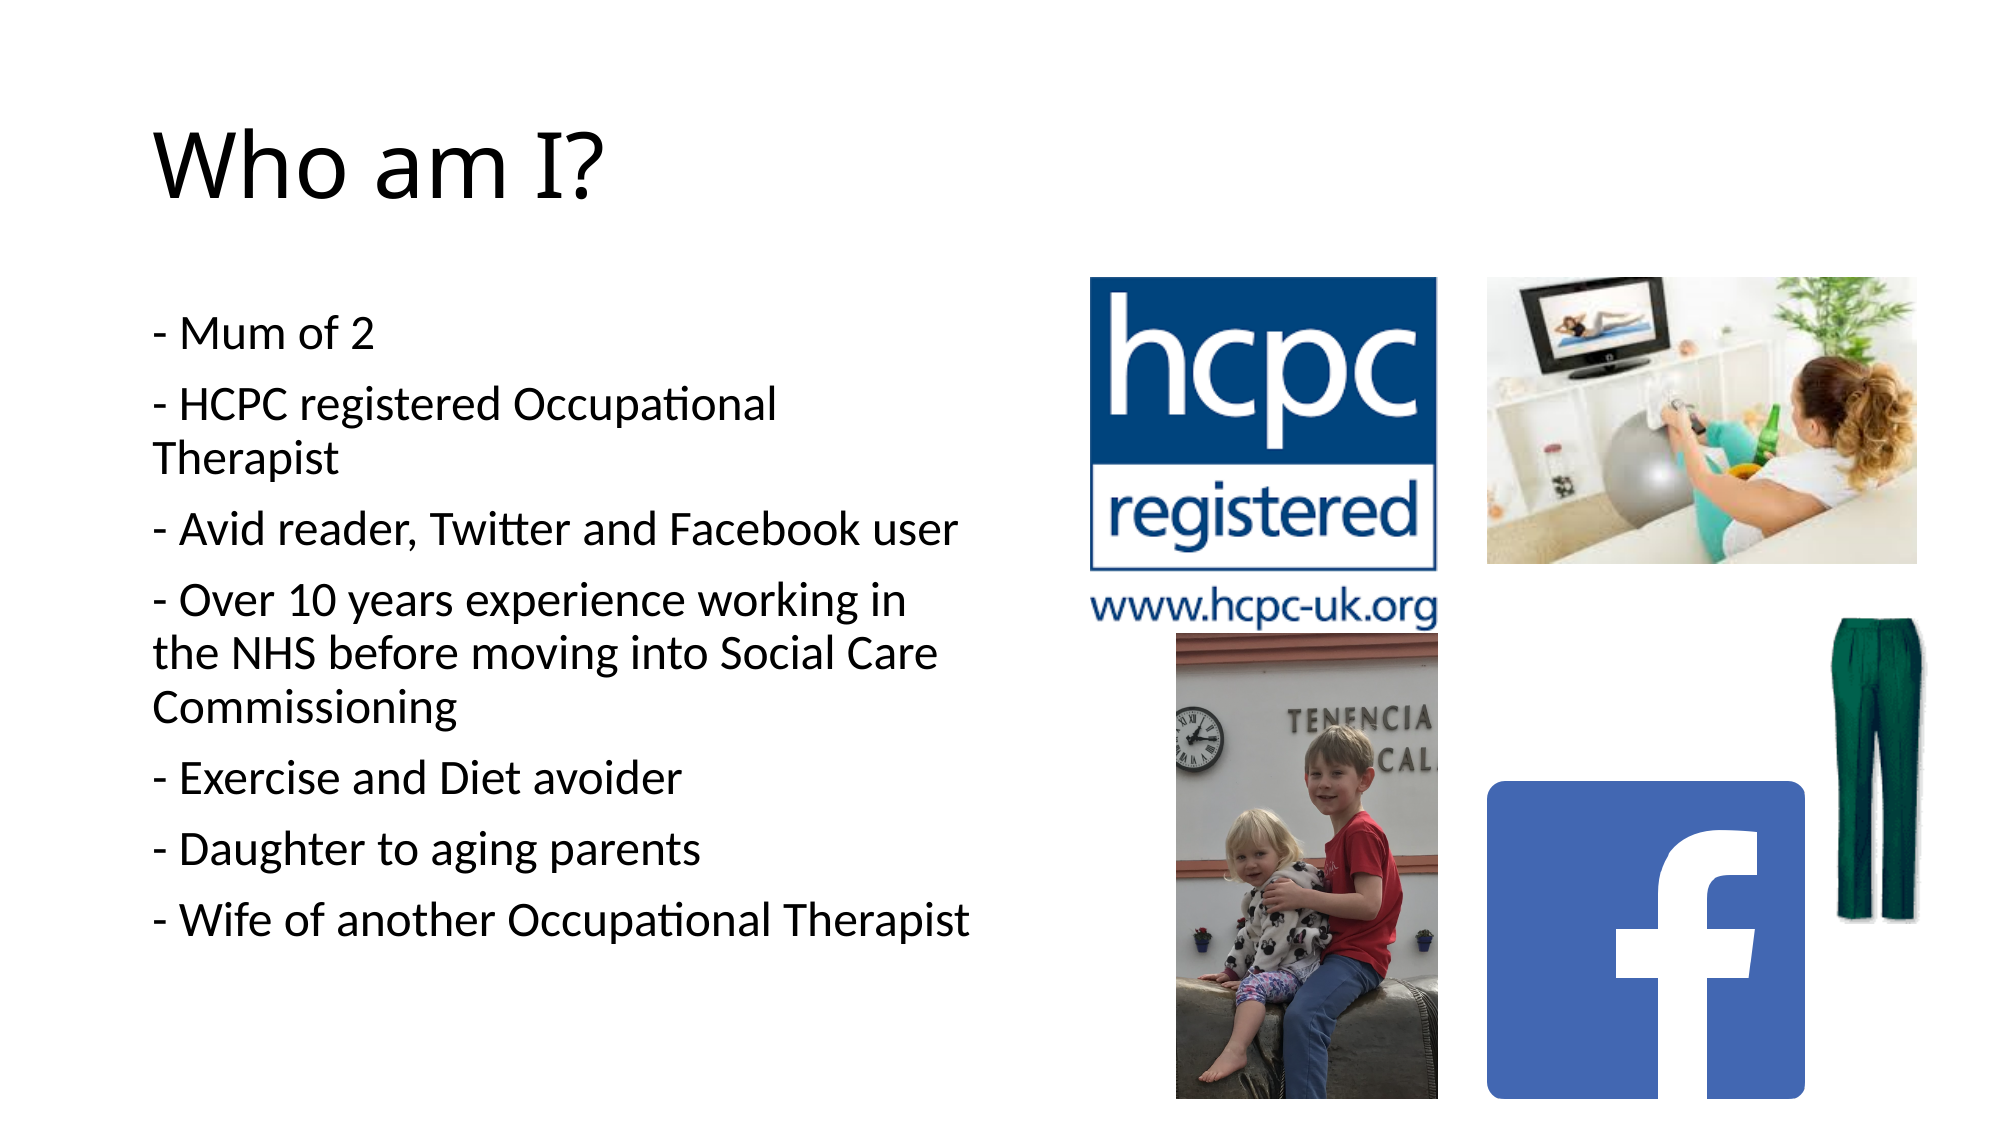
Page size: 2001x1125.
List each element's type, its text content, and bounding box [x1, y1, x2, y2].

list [1090, 277, 1438, 634]
title Who am I? [137, 59, 1863, 278]
picture [1487, 277, 1917, 564]
picture [1176, 633, 1438, 1099]
list - Mum of 2 - HCPC registered Occupational Therapist - Avid reader, Twitter and Facebook user - Over 10 years experience working in the NHS before moving into Social Care Commissioning - Exercise and Diet avoider - Daughter to aging parents - Wife of another Occupational Therapist [137, 299, 988, 1014]
picture [1487, 617, 2000, 1099]
